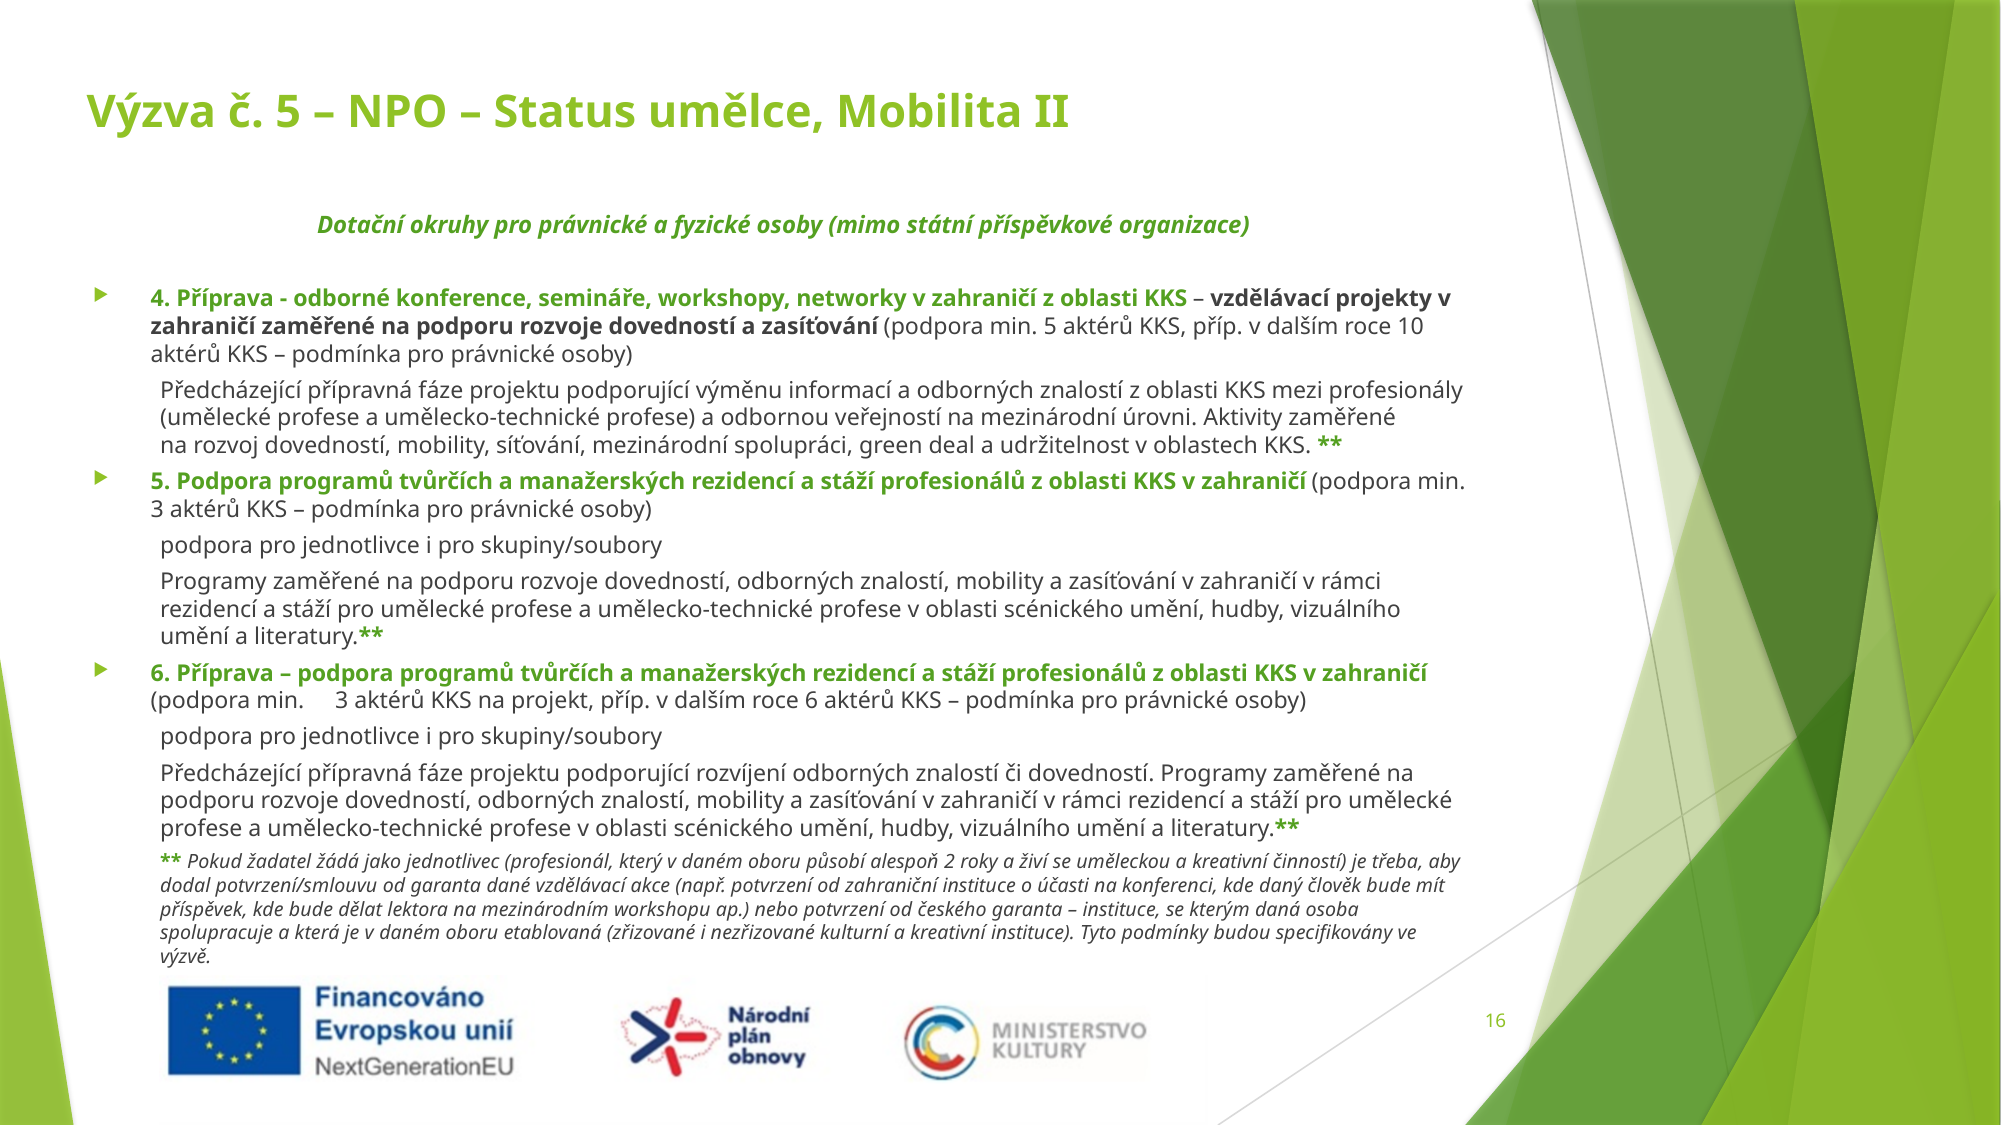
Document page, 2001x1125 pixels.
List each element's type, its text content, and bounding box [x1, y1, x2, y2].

slide_number 16 [1409, 991, 1522, 1051]
picture [158, 975, 1208, 1125]
list Dotační okruhy pro právnické a fyzické osoby (mimo státní příspěvkové organizace) 4. Příprava - odborné konference, semináře, workshopy, networky v zahraničí z oblasti KKS – vzdělávací projekty v zahraničí zaměřené na podporu rozvoje dovedností a zasíťování (podpora min. 5 aktérů KKS, příp. v dalším roce 10 aktérů KKS – podmínka pro právnické osoby) Předcházející přípravná fáze projektu podporující výměnu informací a odborných znalostí z oblasti KKS mezi profesionály (umělecké profese a umělecko-technické profese) a odbornou veřejností na mezinárodní úrovni. Aktivity zaměřené na rozvoj dovedností, mobility, síťování, mezinárodní spolupráci, green deal a udržitelnost v oblastech KKS. ** 5. Podpora programů tvůrčích a manažerských rezidencí a stáží profesionálů z oblasti KKS v zahraničí (podpora min. 3 aktérů KKS – podmínka pro právnické osoby) podpora pro jednotlivce i pro skupiny/soubory Programy zaměřené na podporu rozvoje dovedností, odborných znalostí, mobility a zasíťování v zahraničí v rámci rezidencí a stáží pro umělecké profese a umělecko-technické profese v oblasti scénického umění, hudby, vizuálního umění a literatury.** 6. Příprava – podpora programů tvůrčích a manažerských rezidencí a stáží profesionálů z oblasti KKS v zahraničí (podpora min. 3 aktérů KKS na projekt, příp. v dalším roce 6 aktérů KKS – podmínka pro právnické osoby) podpora pro jednotlivce i pro skupiny/soubory Předcházející přípravná fáze projektu podporující rozvíjení odborných znalostí či dovedností. Programy zaměřené na podporu rozvoje dovedností, odborných znalostí, mobility a zasíťování v zahraničí v rámci rezidencí a stáží pro umělecké profese a umělecko-technické profese v oblasti scénického umění, hudby, vizuálního umění a literatury.** ** Pokud žadatel žádá jako jednotlivec (profesionál, který v daném oboru působí alespoň 2 roky a živí se uměleckou a kreativní činností) je třeba, aby dodal potvrzení/smlouvu od garanta dané vzdělávací akce (např. potvrzení od zahraniční instituce o účasti na konferenci, kde daný člověk bude mít příspěvek, kde bude dělat lektora na mezinárodním workshopu ap.) nebo potvrzení od českého garanta – instituce, se kterým daná osoba spolupracuje a která je v daném oboru etablovaná (zřizované i nezřizované kulturní a kreativní instituce). Tyto podmínky budou specifikovány ve výzvě. [78, 202, 1489, 976]
title Výzva č. 5 – NPO – Status umělce, Mobilita II [71, 67, 1525, 199]
